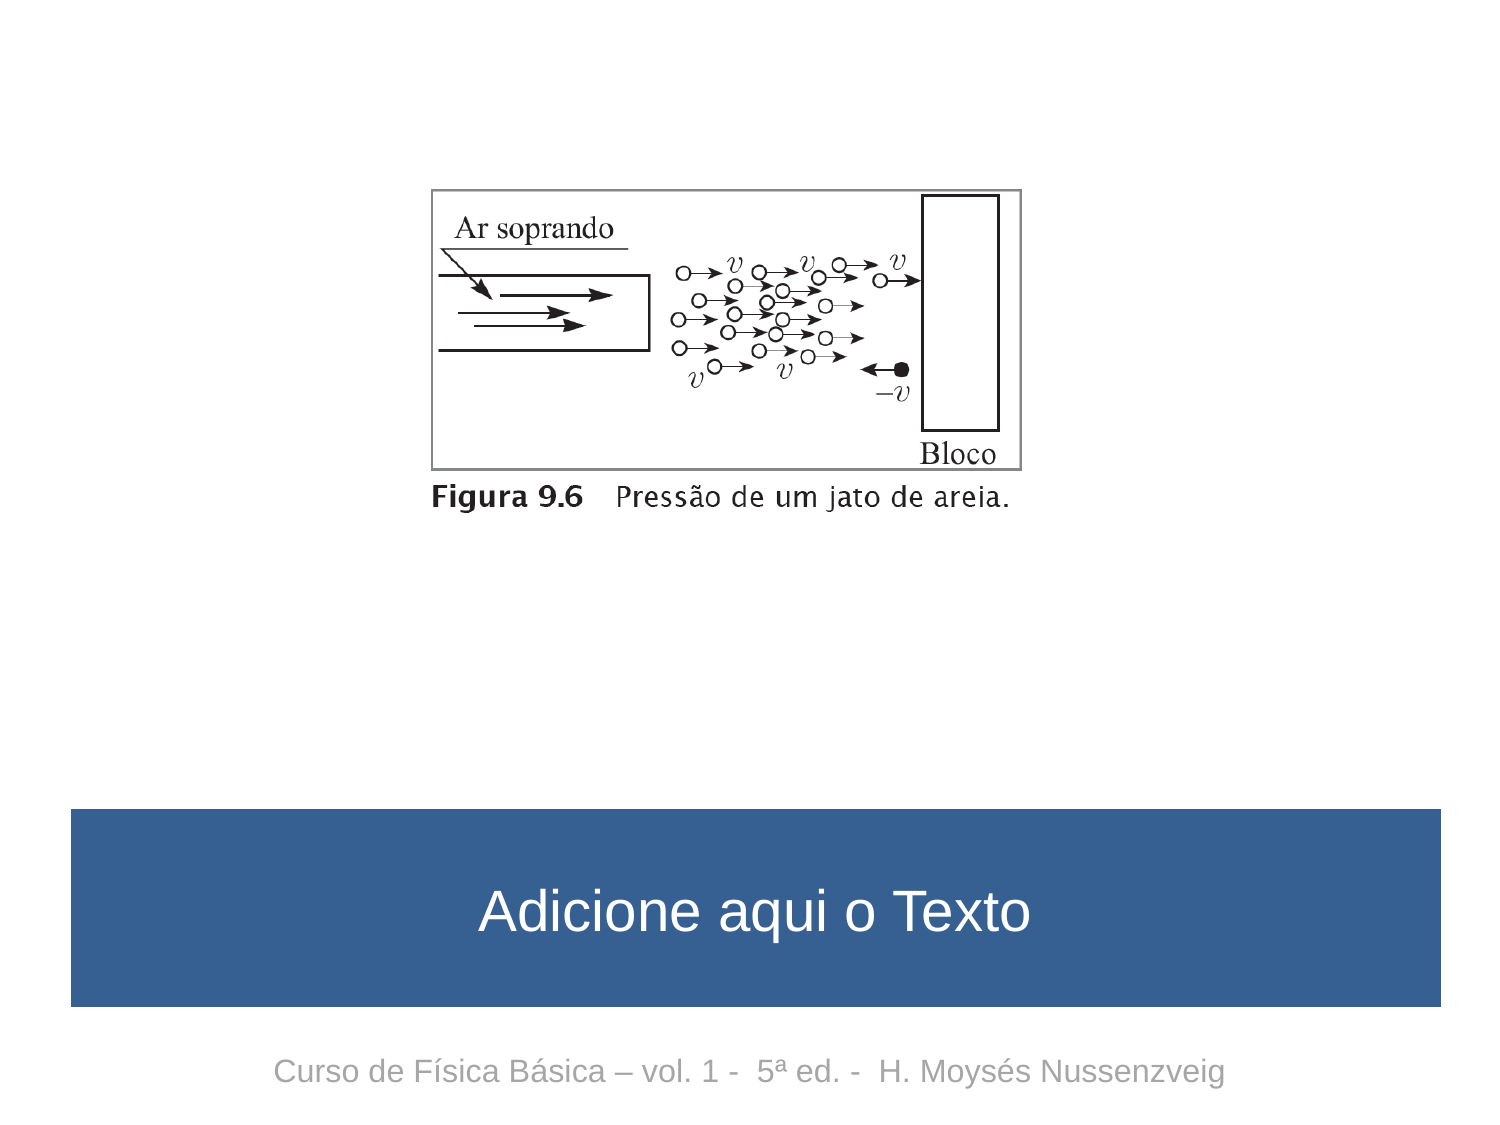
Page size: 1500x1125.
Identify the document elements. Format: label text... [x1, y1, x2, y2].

text_box Adicione aqui o Texto [70, 808, 1442, 1008]
footer Curso de Física Básica – vol. 1 - 5ª ed. - H. Moysés Nussenzveig [0, 1042, 1500, 1103]
picture [407, 172, 1045, 542]
